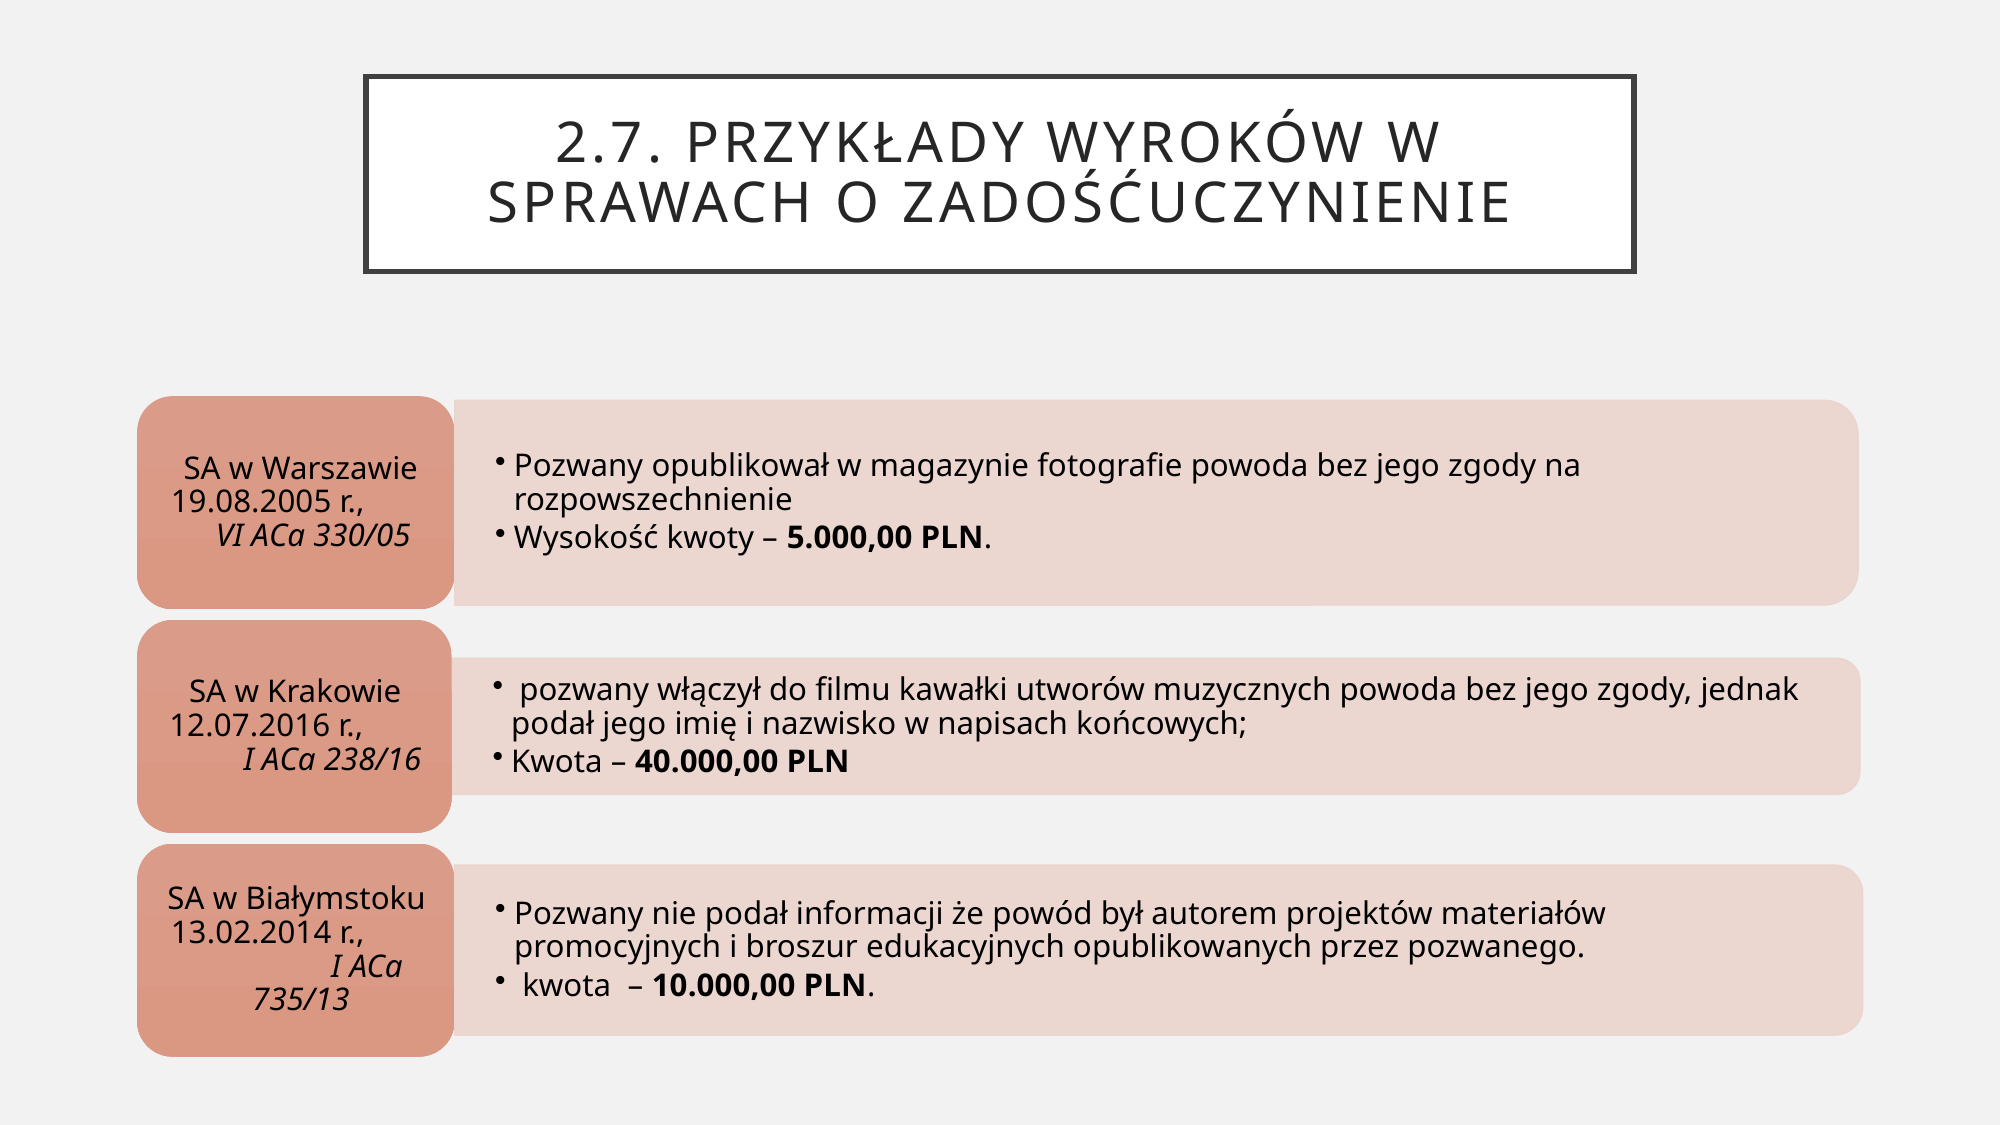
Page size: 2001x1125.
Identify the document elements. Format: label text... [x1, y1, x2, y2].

title 2.7. przykłady wyroków w sprawach o zadośćuczynienie [363, 74, 1637, 274]
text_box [0, 395, 2000, 1058]
